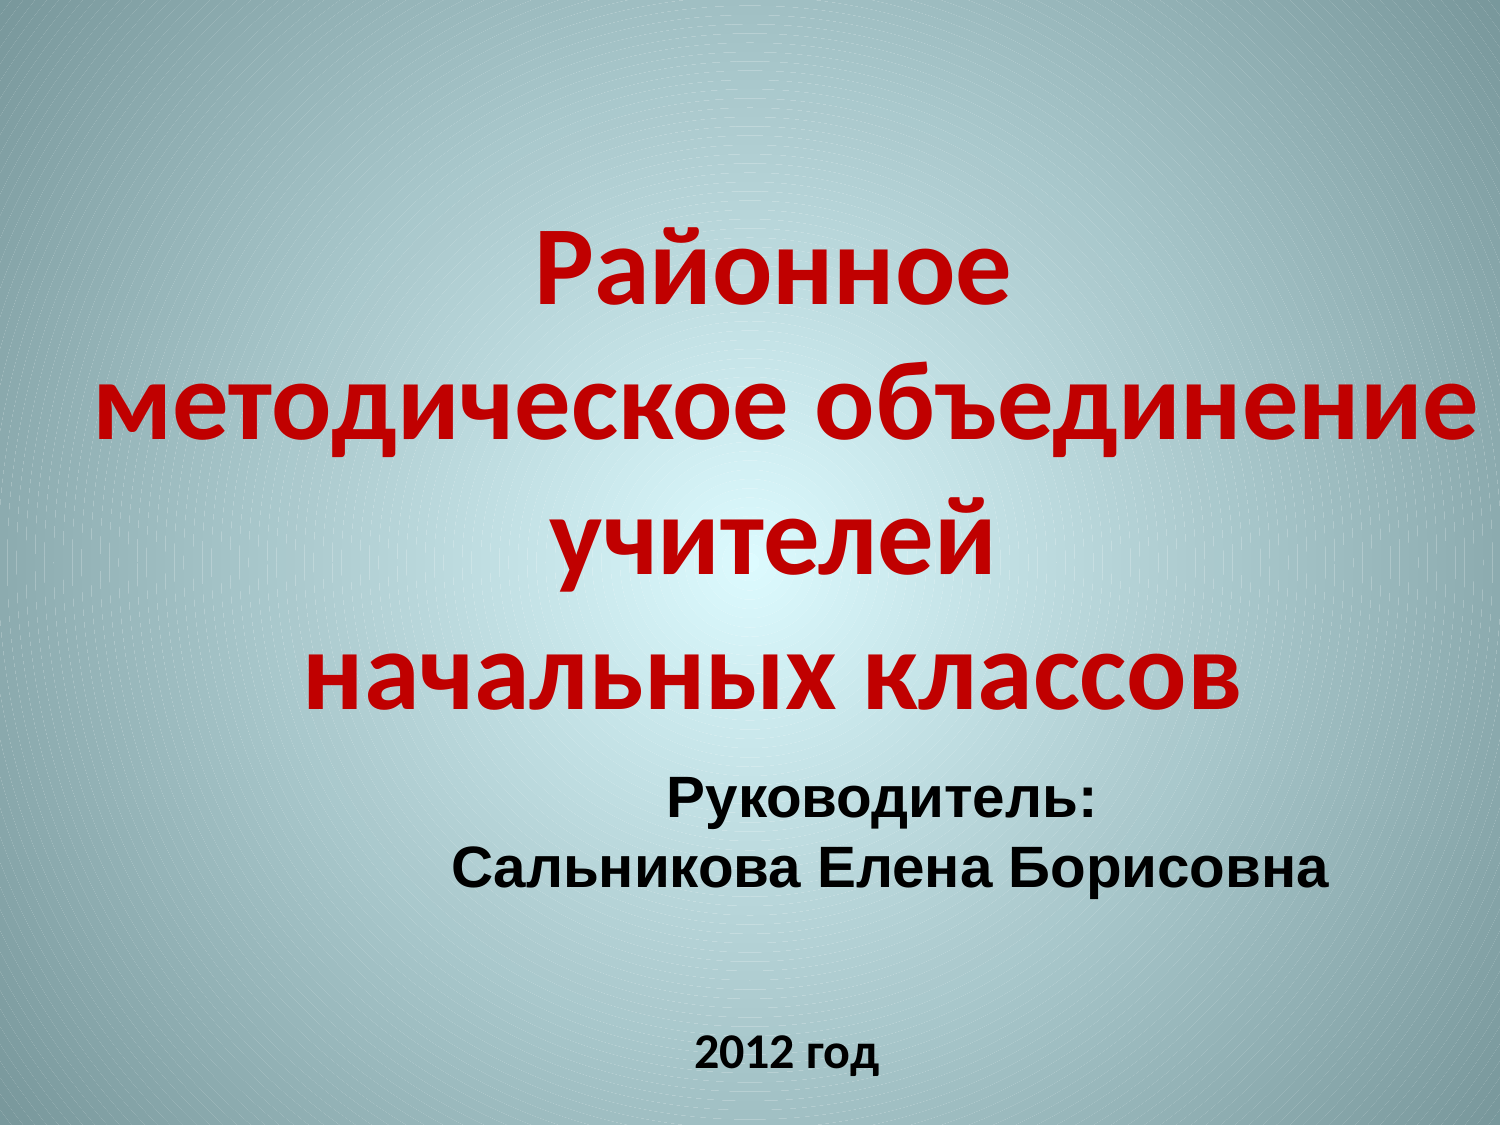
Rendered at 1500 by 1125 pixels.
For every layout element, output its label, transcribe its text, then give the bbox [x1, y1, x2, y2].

text_box Районное методическое объединение учителей начальных классов [77, 184, 1496, 740]
text_box Руководитель: Сальникова Елена Борисовна [436, 751, 1345, 907]
text_box 2012 год [679, 1011, 895, 1087]
